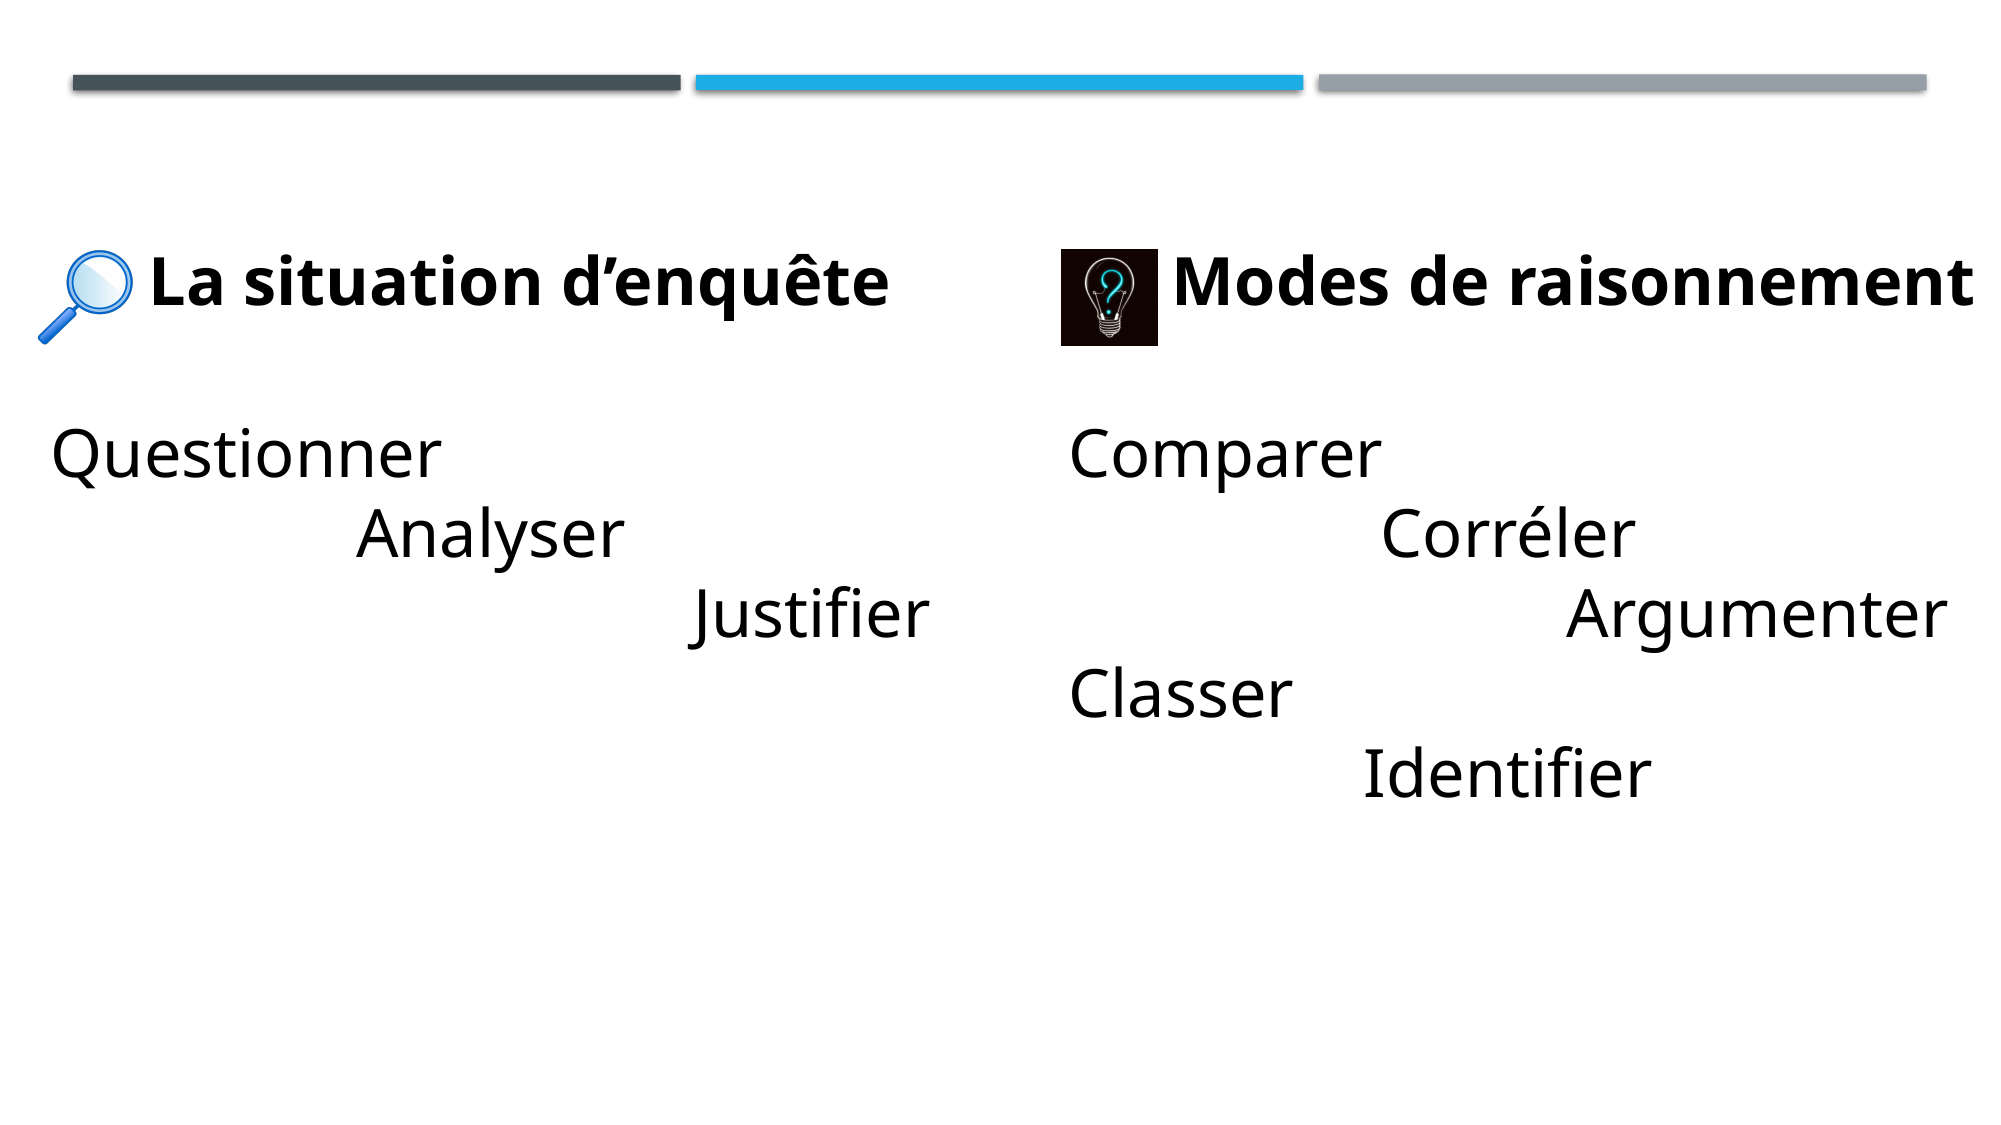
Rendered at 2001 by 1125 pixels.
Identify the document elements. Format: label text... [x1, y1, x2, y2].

text_box Comparer Corréler Argumenter Classer Identifier [1053, 403, 1964, 819]
picture [35, 248, 135, 346]
text_box Questionner Analyser Justifier [35, 403, 947, 659]
picture [1060, 248, 1158, 346]
text_box Modes de raisonnement [1157, 231, 2000, 326]
text_box La situation d’enquête [133, 231, 977, 326]
